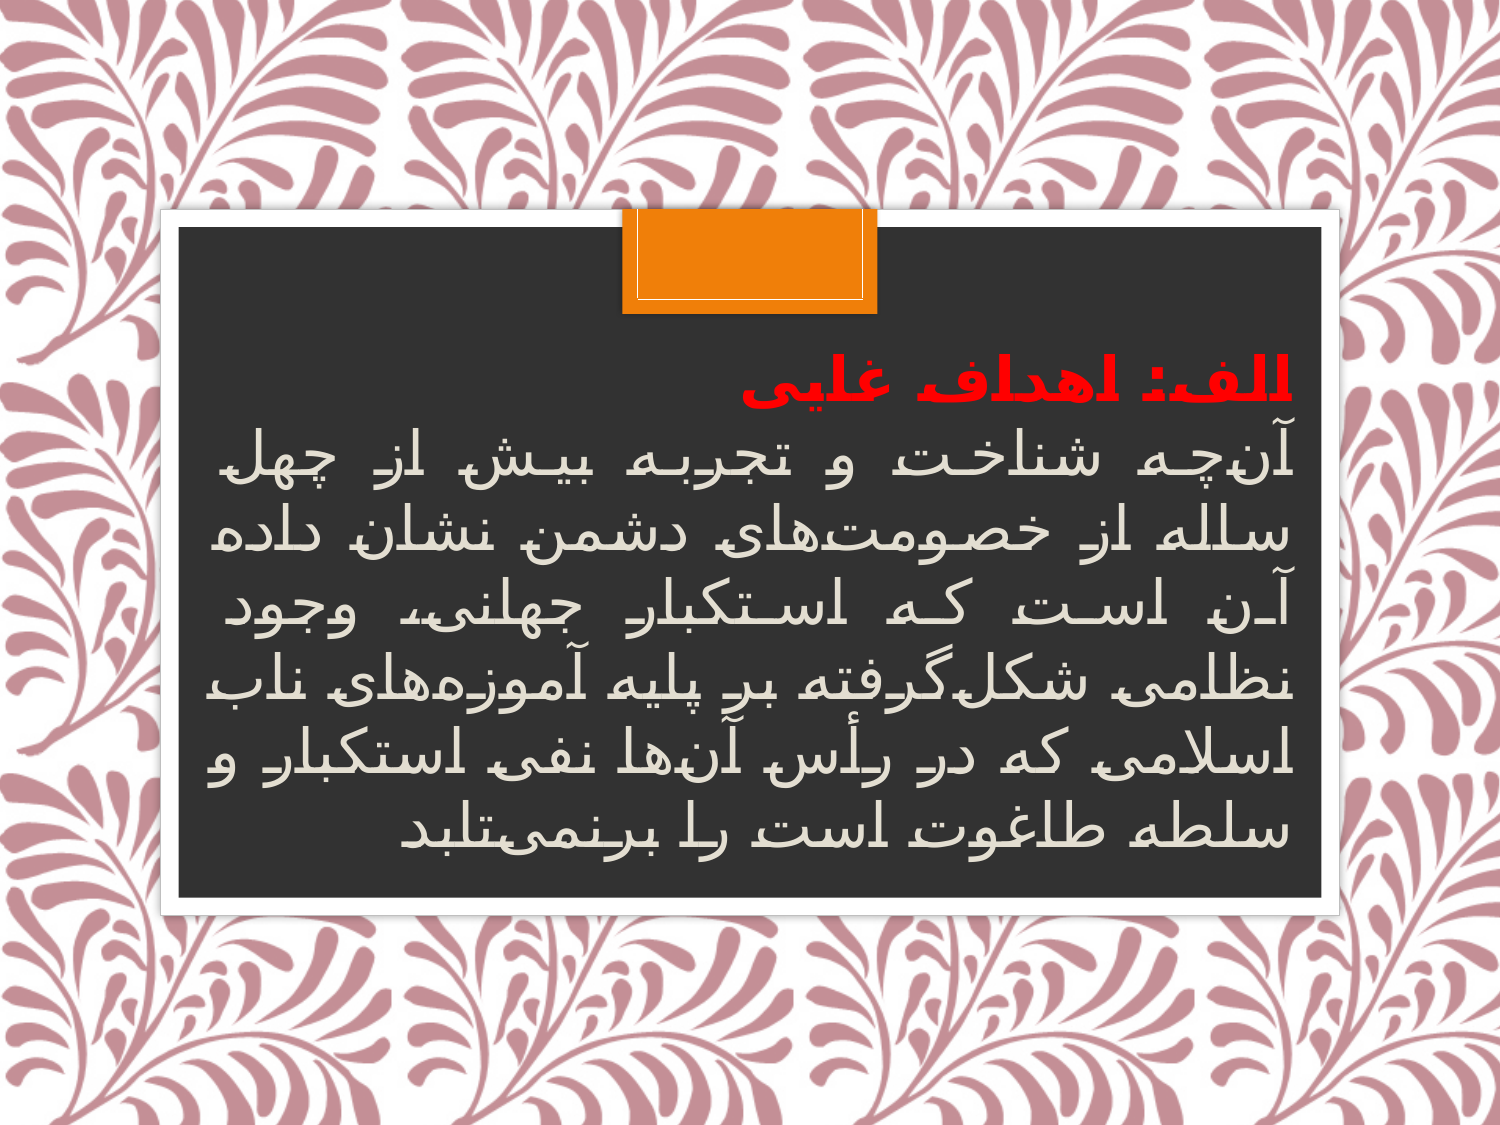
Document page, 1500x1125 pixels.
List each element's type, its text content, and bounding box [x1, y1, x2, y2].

subtitle الف: اهداف غایی آن‌چه شناخت و تجربه بیش از چهل ساله از خصومت‌های دشمن نشان داده‌ آن است که استکبار جهانی، وجود نظامی شکل‌گرفته بر پایه آموزه‌های ناب اسلامی که در رأس آن‌ها نفی استکبار و سلطه طاغوت است را برنمی‌تابد [192, 332, 1309, 887]
